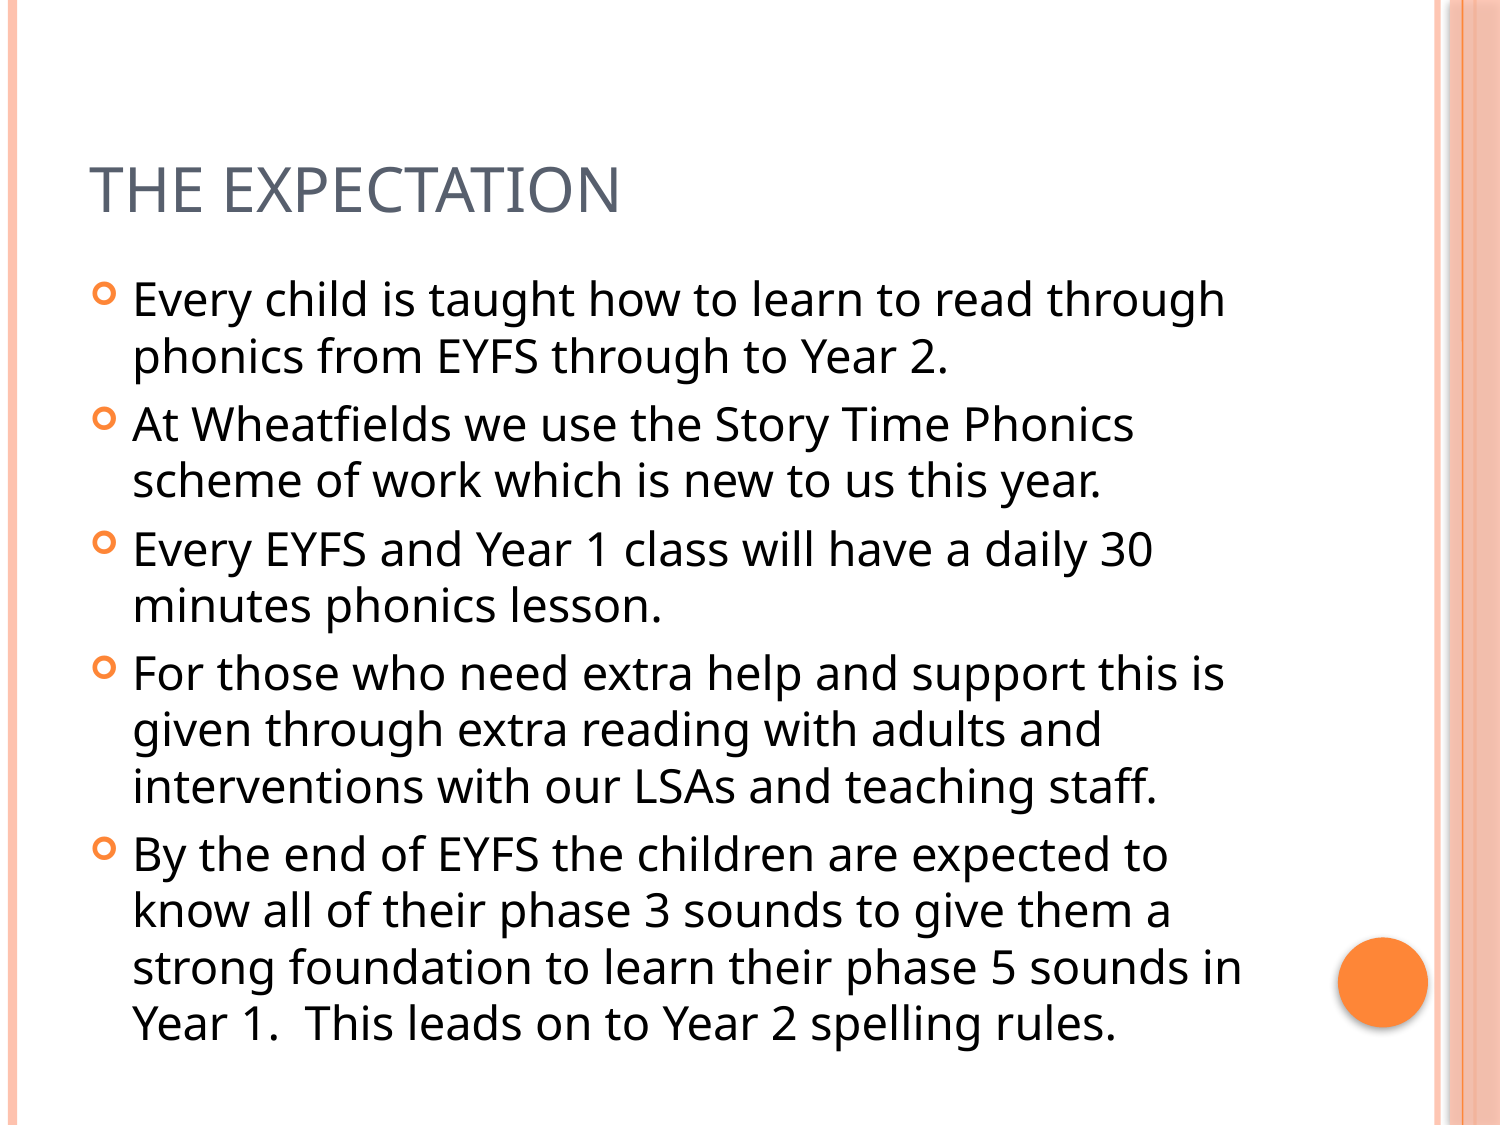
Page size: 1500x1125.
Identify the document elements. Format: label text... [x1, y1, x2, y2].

title The expectation [75, 45, 1300, 233]
list Every child is taught how to learn to read through phonics from EYFS through to Year 2. At Wheatfields we use the Story Time Phonics scheme of work which is new to us this year. Every EYFS and Year 1 class will have a daily 30 minutes phonics lesson. For those who need extra help and support this is given through extra reading with adults and interventions with our LSAs and teaching staff. By the end of EYFS the children are expected to know all of their phase 3 sounds to give them a strong foundation to learn their phase 5 sounds in Year 1. This leads on to Year 2 spelling rules. [75, 262, 1300, 1062]
